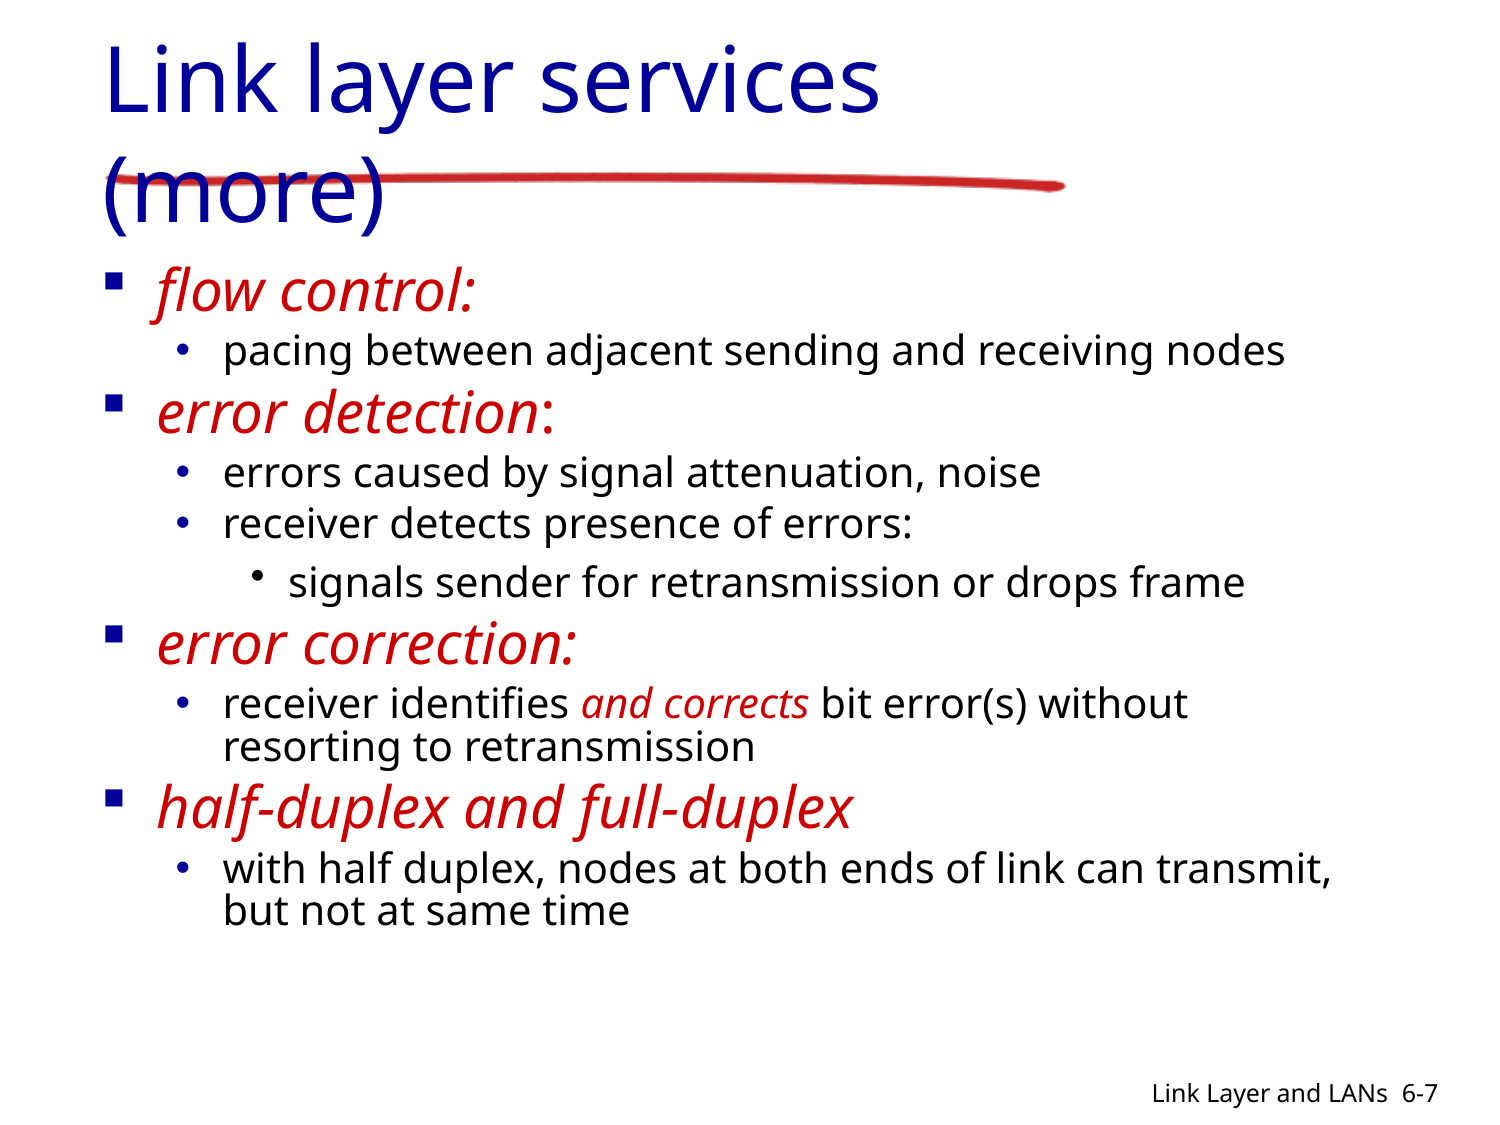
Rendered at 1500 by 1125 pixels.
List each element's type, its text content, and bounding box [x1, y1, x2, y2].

title Link layer services (more) [87, 37, 1101, 225]
list flow control: pacing between adjacent sending and receiving nodes error detection: errors caused by signal attenuation, noise receiver detects presence of errors: signals sender for retransmission or drops frame error correction: receiver identifies and corrects bit error(s) without resorting to retransmission half-duplex and full-duplex with half duplex, nodes at both ends of link can transmit, but not at same time [85, 256, 1361, 1019]
slide_number 6-7 [1387, 1069, 1478, 1115]
picture [101, 168, 1077, 198]
footer Link Layer and LANs [1045, 1069, 1404, 1110]
